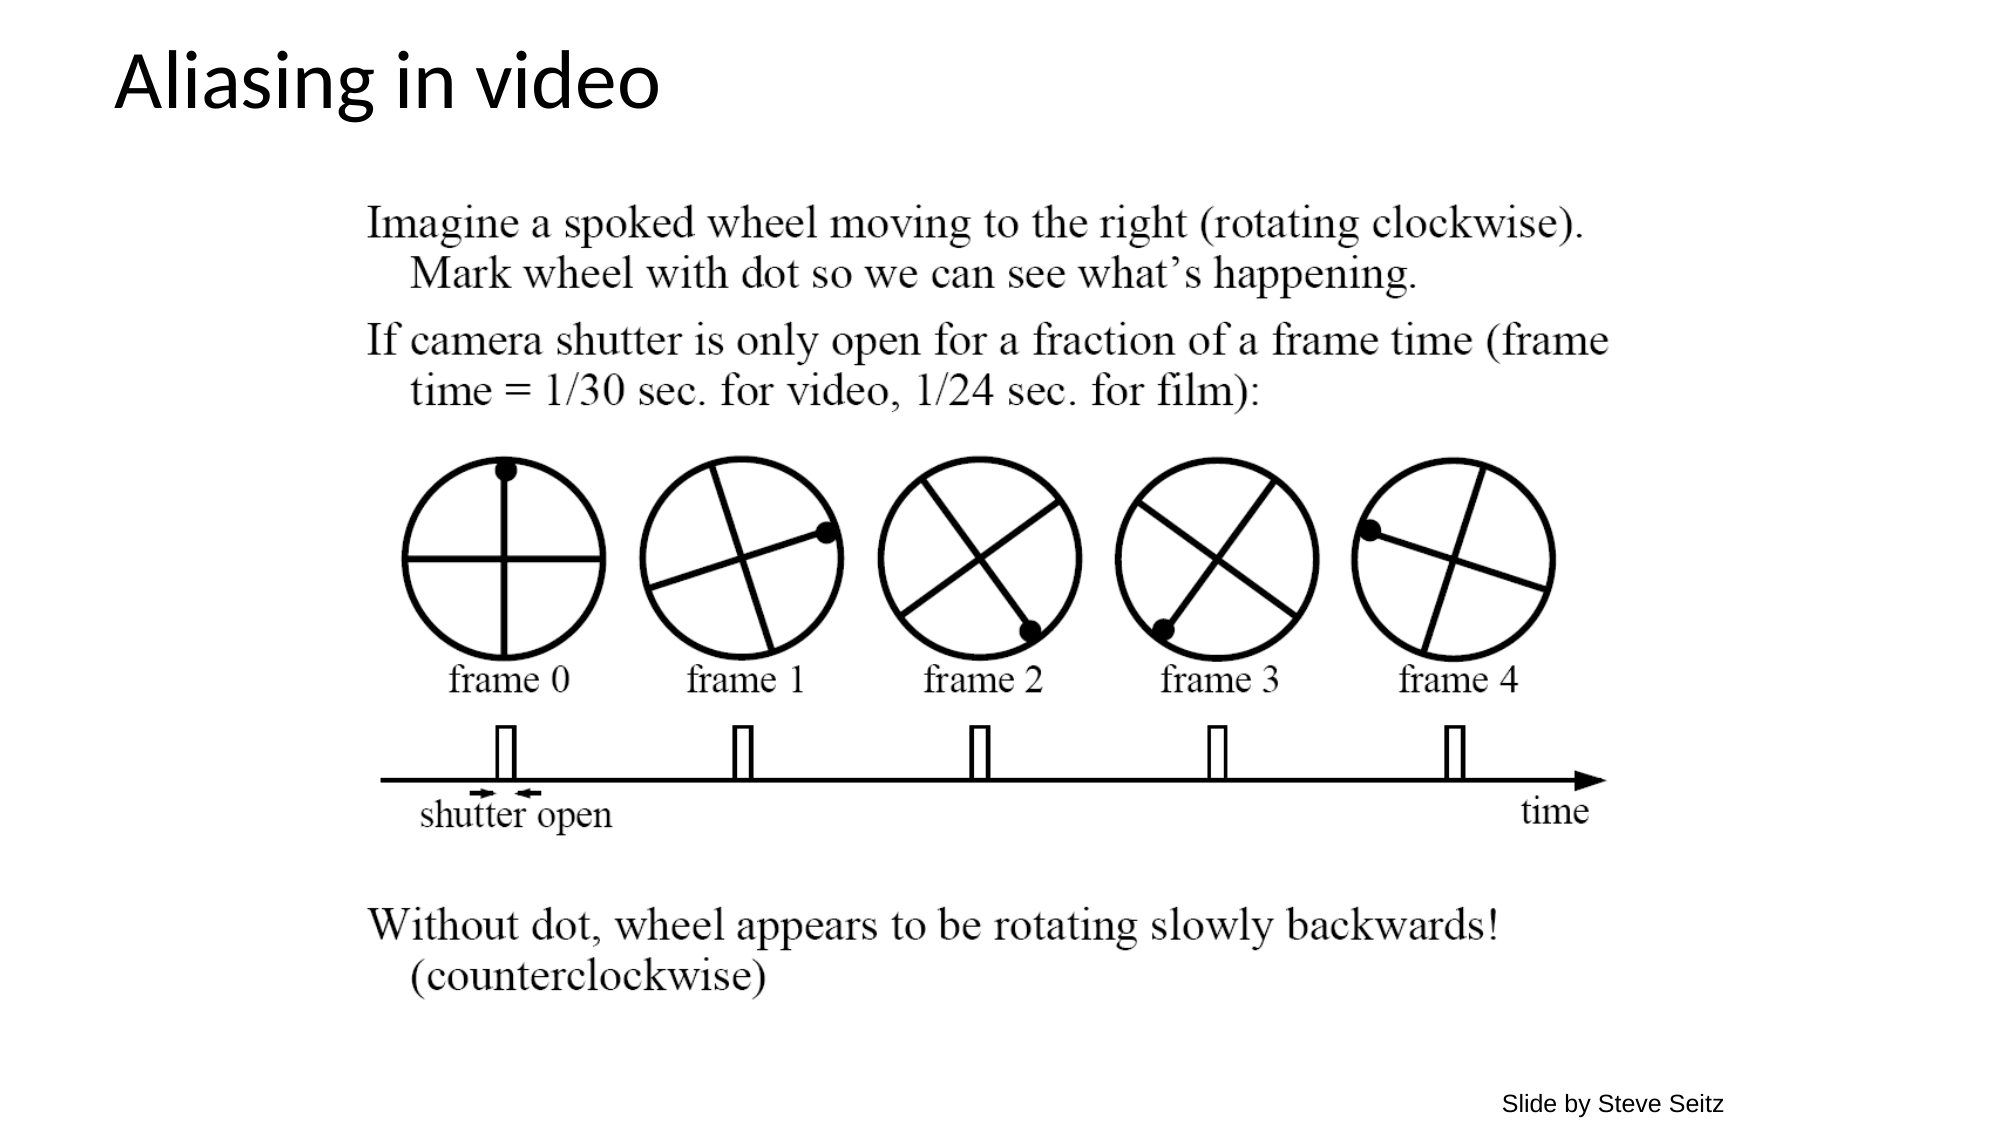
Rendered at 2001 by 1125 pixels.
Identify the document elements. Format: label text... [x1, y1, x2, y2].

picture [324, 187, 1676, 1013]
text_box Slide by Steve Seitz [1487, 1079, 1740, 1125]
title Aliasing in video [99, 0, 1901, 151]
